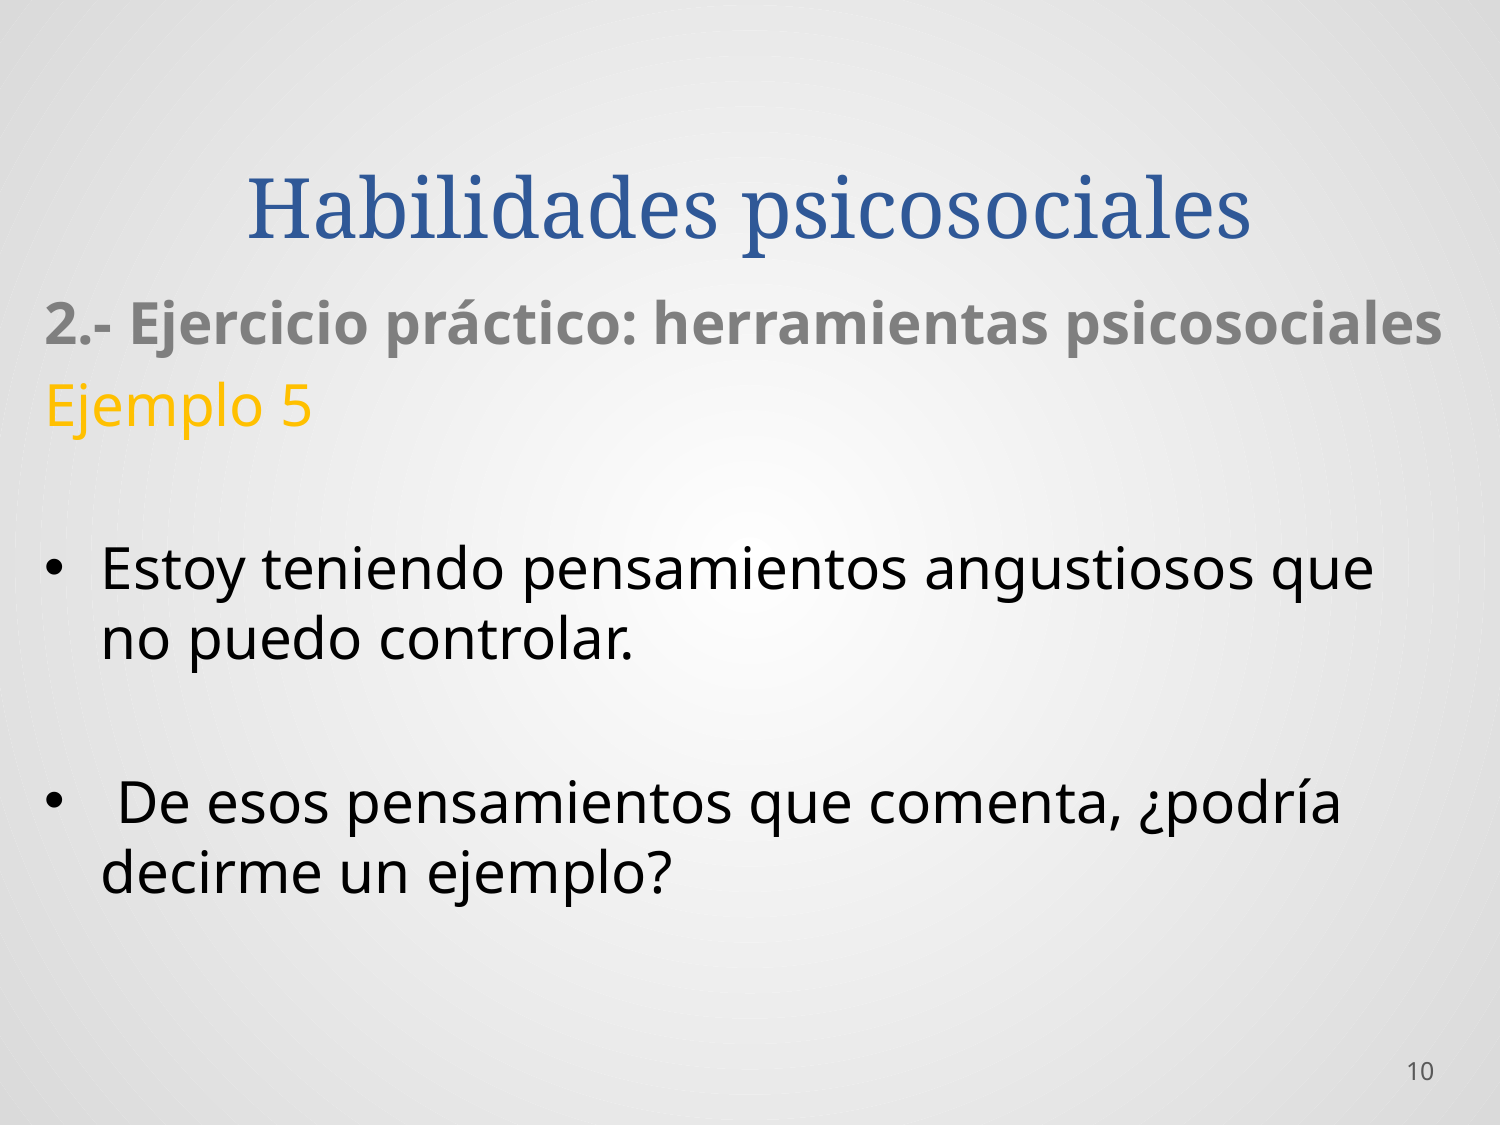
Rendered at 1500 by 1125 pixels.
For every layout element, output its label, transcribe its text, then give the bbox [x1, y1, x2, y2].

list 2.- Ejercicio práctico: herramientas psicosociales Ejemplo 5 Estoy teniendo pensamientos angustiosos que no puedo controlar. De esos pensamientos que comenta, ¿podría decirme un ejemplo? [29, 278, 1471, 1071]
title Habilidades psicosociales [75, 0, 1425, 263]
slide_number 10 [1401, 1042, 1494, 1103]
